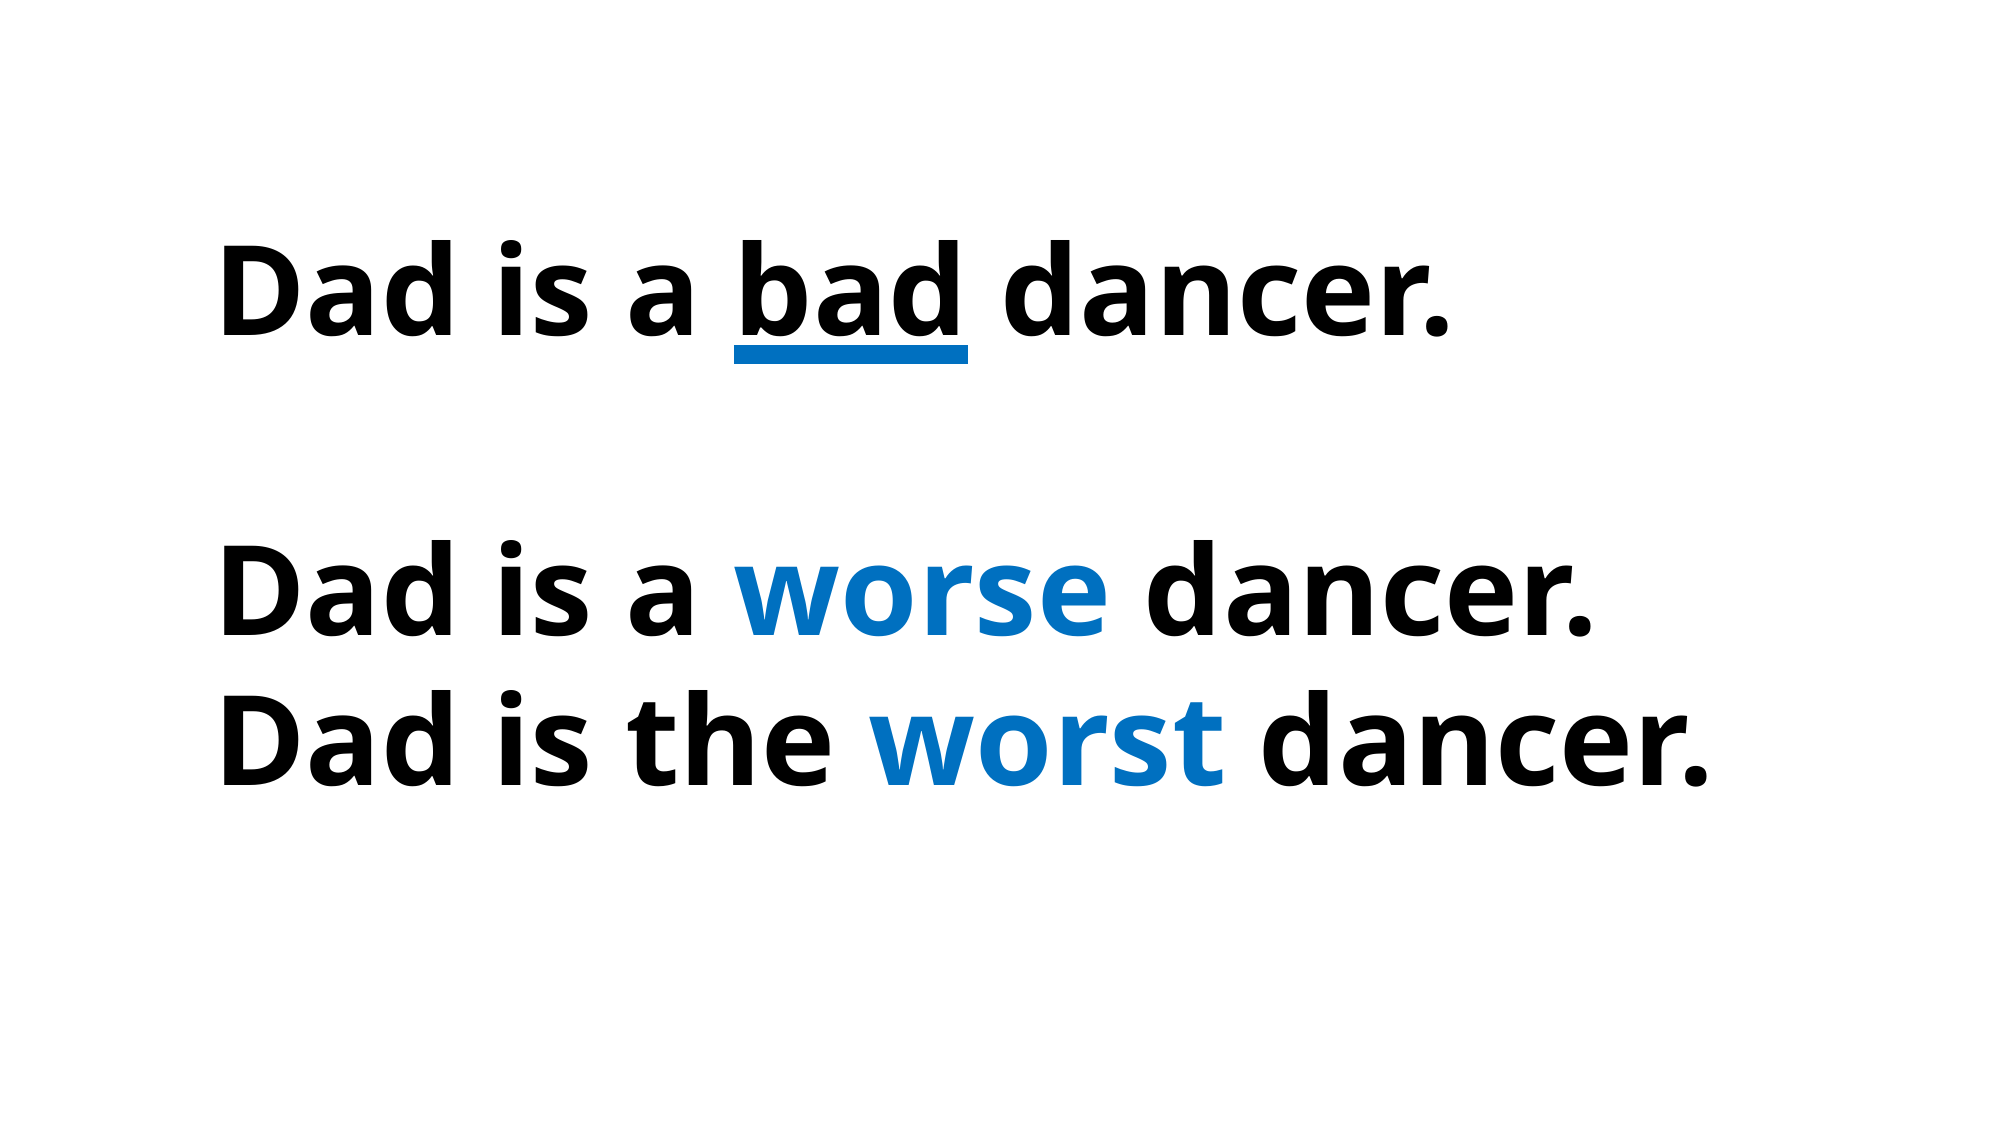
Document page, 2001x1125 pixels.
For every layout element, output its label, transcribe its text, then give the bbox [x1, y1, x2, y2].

text_box Dad is a bad dancer. Dad is a worse dancer. Dad is the worst dancer. [198, 203, 1936, 819]
